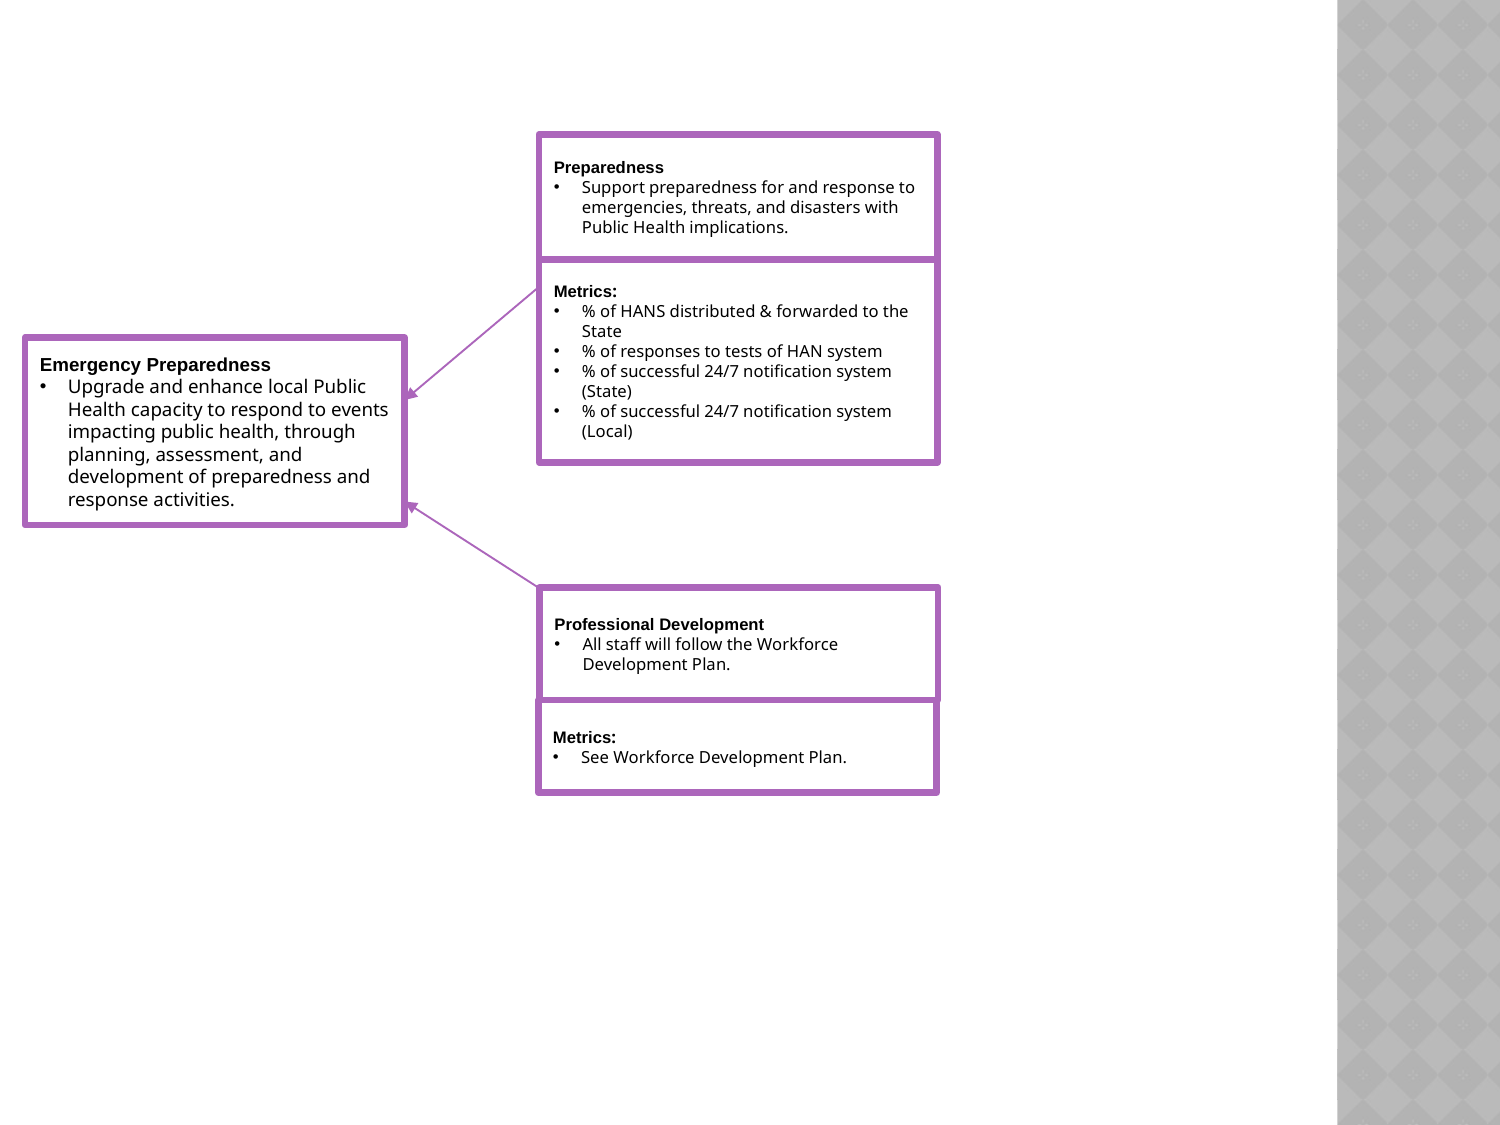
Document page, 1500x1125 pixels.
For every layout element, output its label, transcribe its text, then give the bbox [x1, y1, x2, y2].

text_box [404, 501, 539, 588]
text_box Metrics: % of HANS distributed & forwarded to the State % of responses to tests of HAN system % of successful 24/7 notification system (State) % of successful 24/7 notification system (Local) [536, 256, 941, 466]
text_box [404, 287, 539, 401]
text_box Professional Development All staff will follow the Workforce Development Plan. [536, 584, 941, 703]
text_box Emergency Preparedness Upgrade and enhance local Public Health capacity to respond to events impacting public health, through planning, assessment, and development of preparedness and response activities. [22, 334, 408, 528]
text_box Metrics: See Workforce Development Plan. [535, 697, 940, 796]
text_box Preparedness Support preparedness for and response to emergencies, threats, and disasters with Public Health implications. [536, 131, 941, 257]
